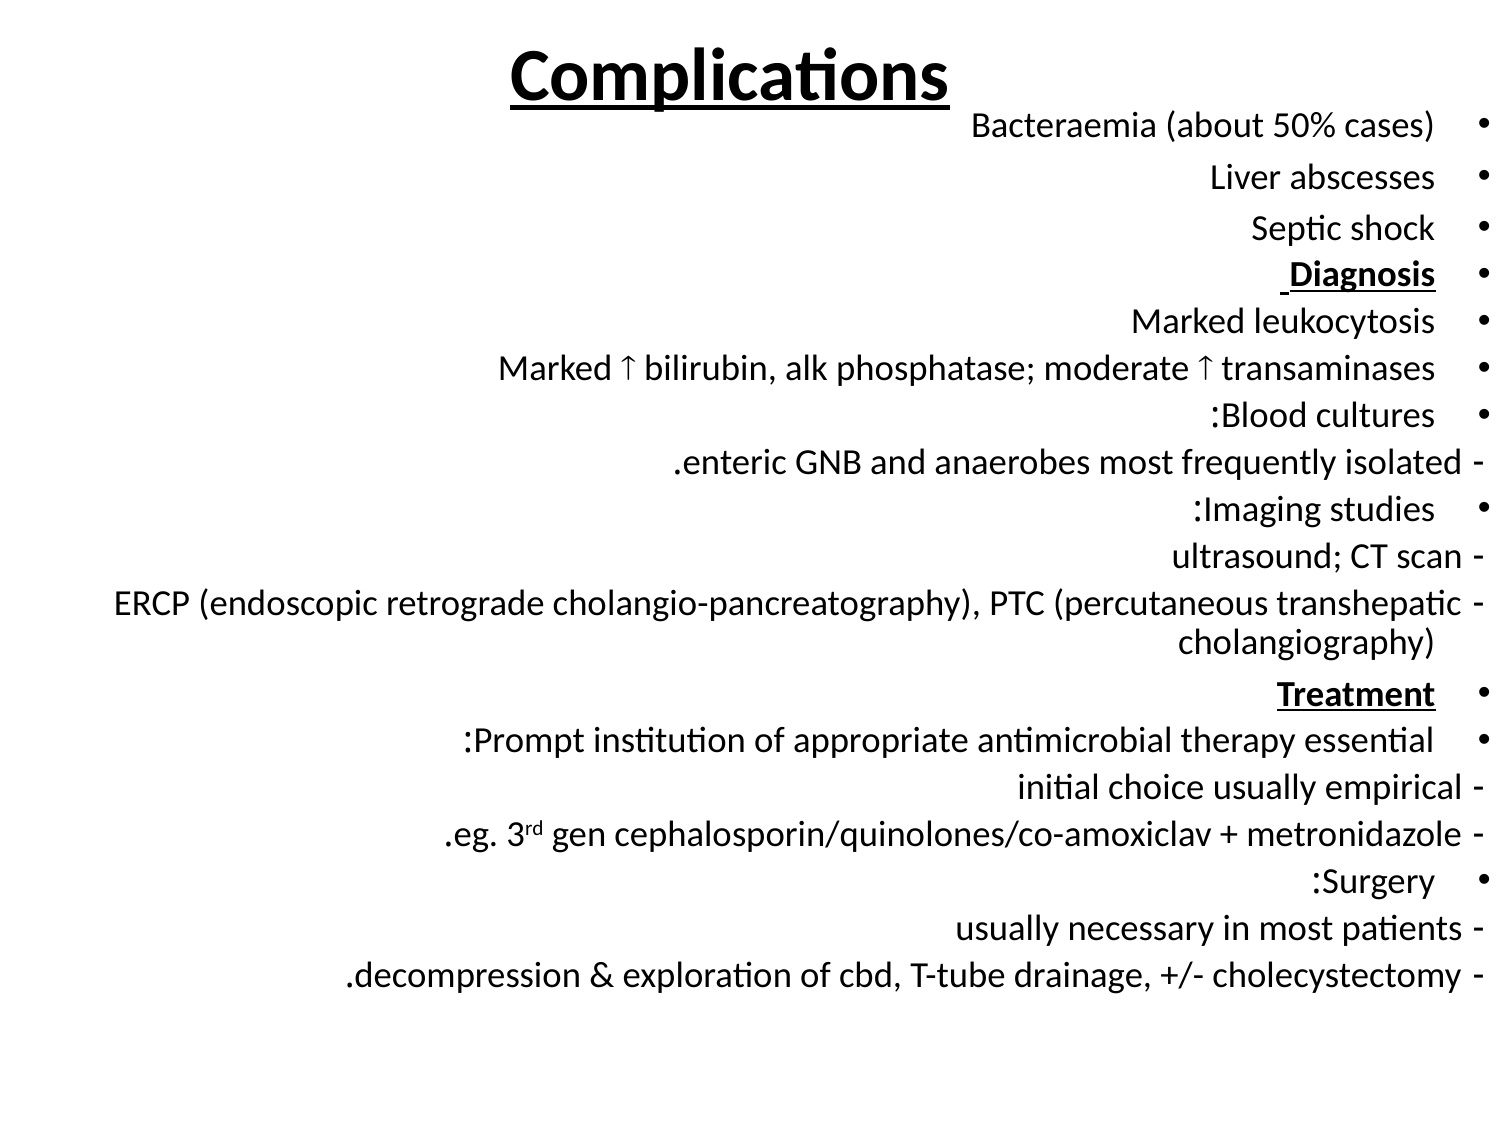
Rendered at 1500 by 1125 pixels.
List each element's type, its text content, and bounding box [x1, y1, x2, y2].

title Complications [112, 0, 1348, 93]
list Bacteraemia (about 50% cases) Liver abscesses Septic shock Diagnosis Marked leukocytosis Marked  bilirubin, alk phosphatase; moderate  transaminases Blood cultures: - enteric GNB and anaerobes most frequently isolated. Imaging studies: - ultrasound; CT scan - ERCP (endoscopic retrograde cholangio-pancreatography), PTC (percutaneous transhepatic cholangiography) Treatment Prompt institution of appropriate antimicrobial therapy essential: - initial choice usually empirical - eg. 3rd gen cephalosporin/quinolones/co-amoxiclav + metronidazole. Surgery: - usually necessary in most patients - decompression & exploration of cbd, T-tube drainage, +/- cholecystectomy. [75, 93, 1500, 1005]
